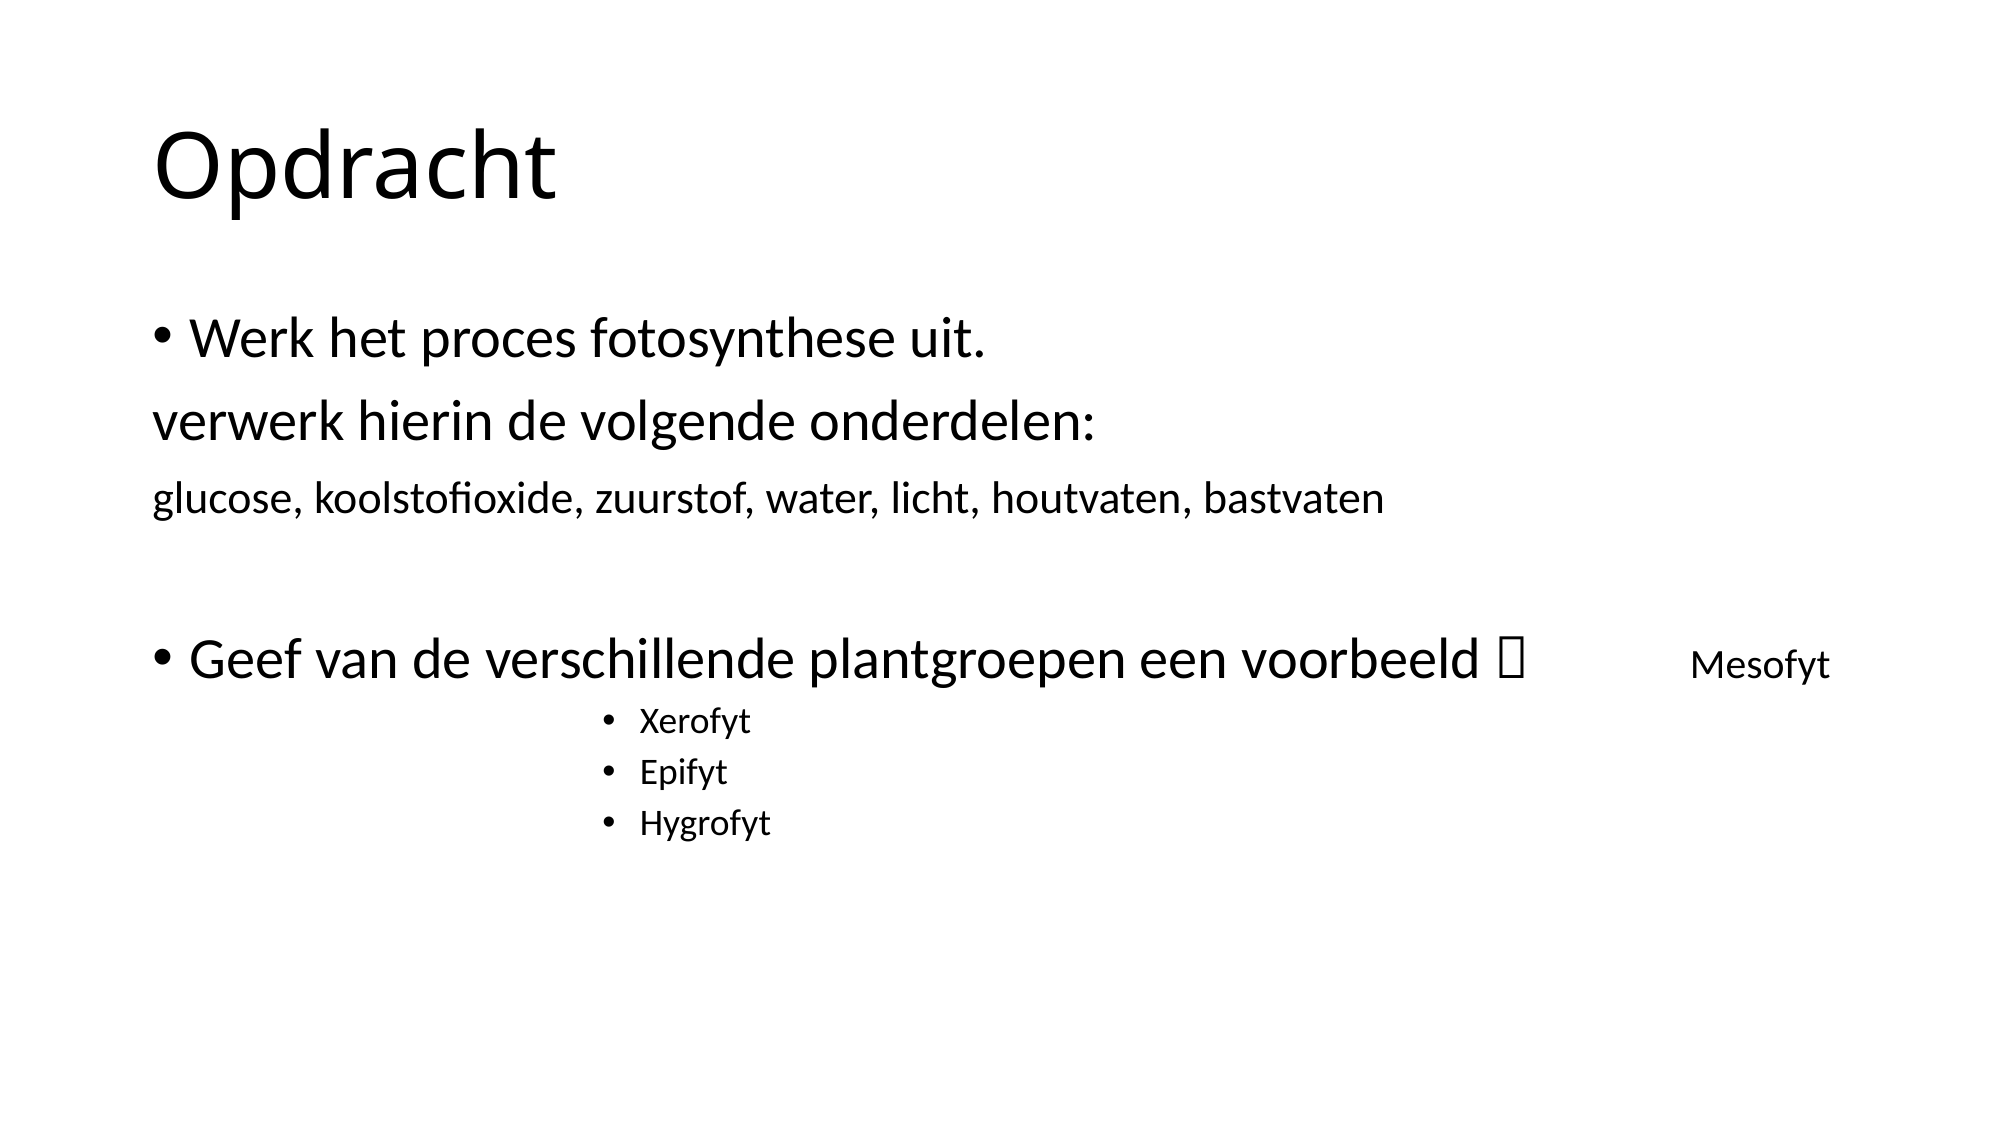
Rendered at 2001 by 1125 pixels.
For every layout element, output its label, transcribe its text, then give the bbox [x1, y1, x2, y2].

title Opdracht [137, 59, 1863, 278]
list Werk het proces fotosynthese uit. verwerk hierin de volgende onderdelen: glucose, koolstofioxide, zuurstof, water, licht, houtvaten, bastvaten Geef van de verschillende plantgroepen een voorbeeld  Mesofyt Xerofyt Epifyt Hygrofyt [137, 299, 1863, 1014]
